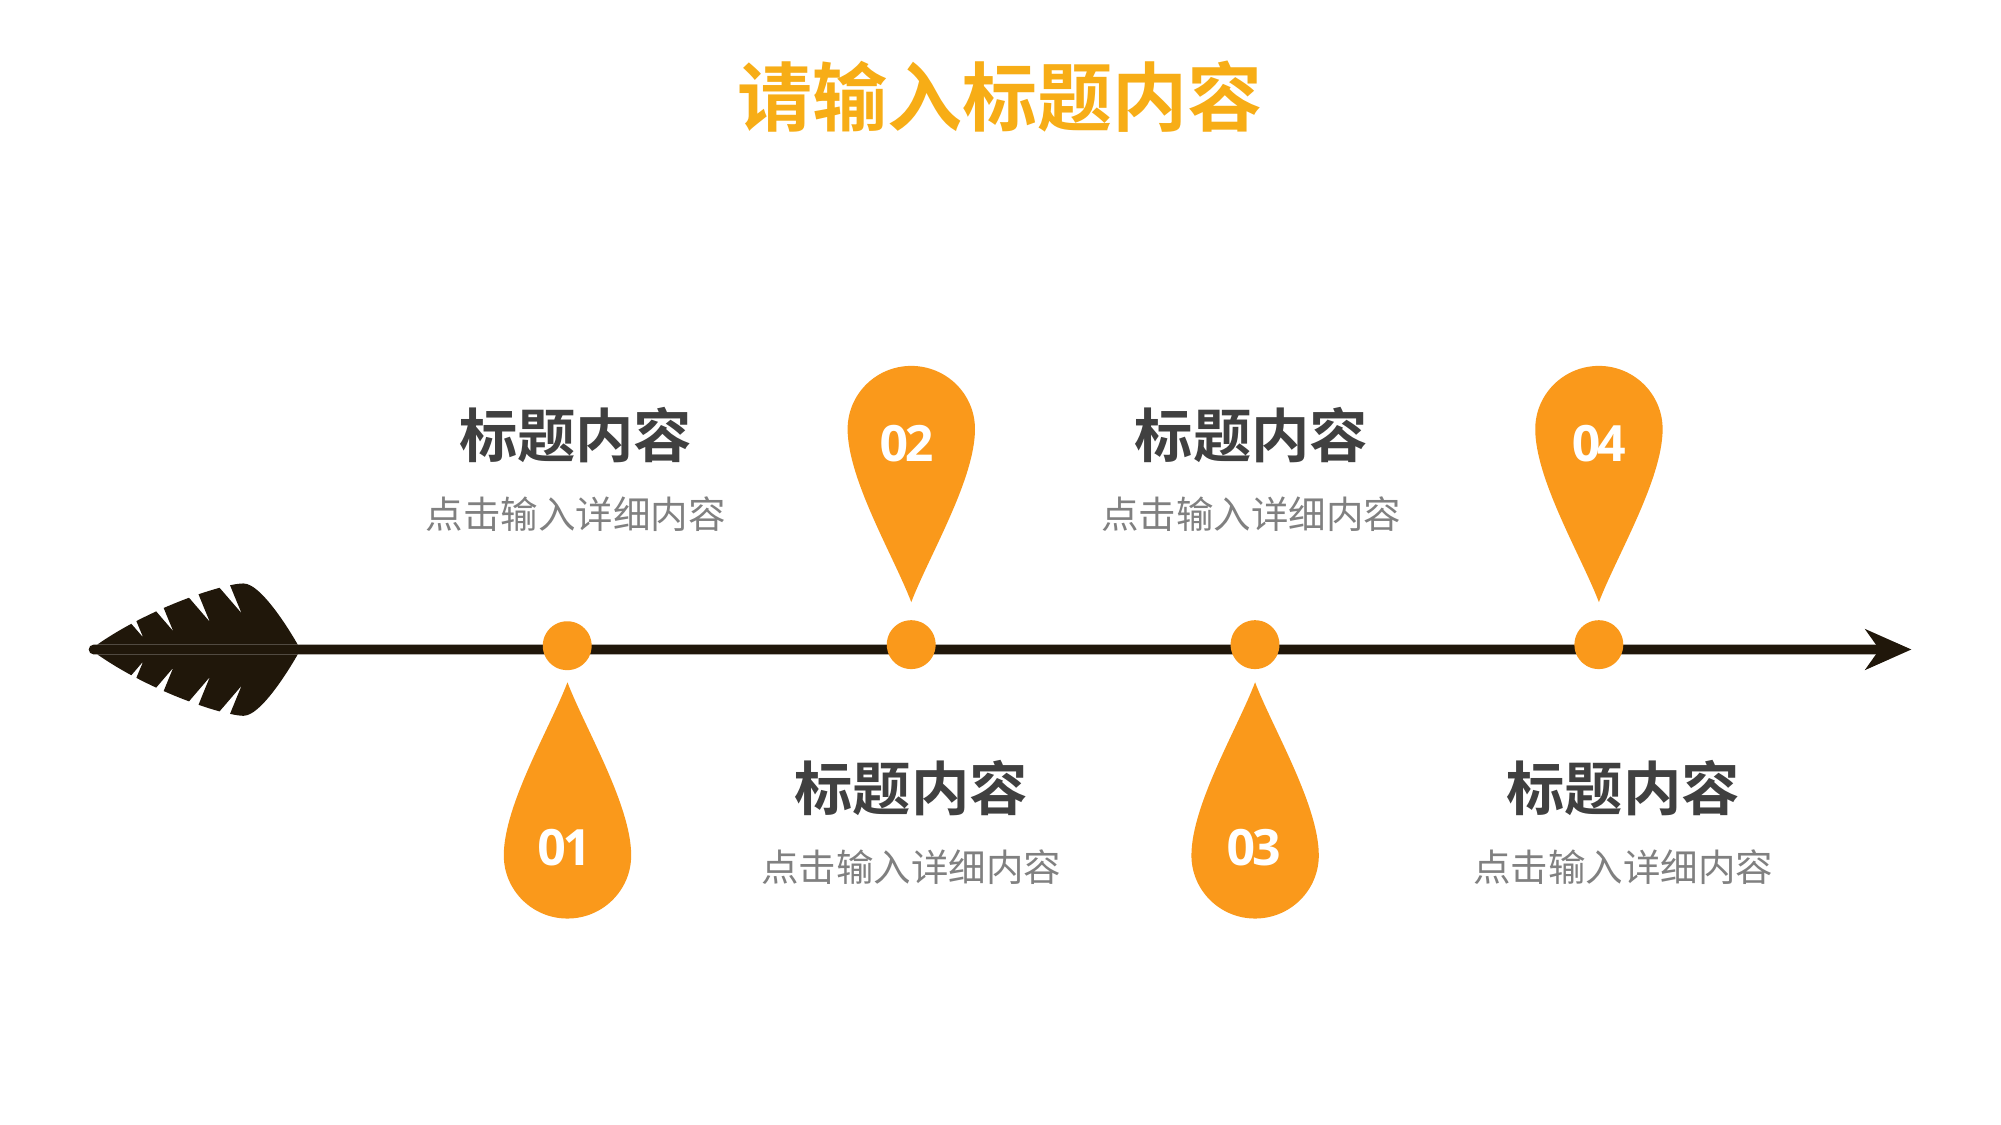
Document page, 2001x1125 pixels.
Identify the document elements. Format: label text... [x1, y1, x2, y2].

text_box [744, 744, 1078, 897]
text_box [1456, 744, 1790, 897]
text_box 请输入标题内容 [711, 43, 1289, 148]
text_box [409, 390, 743, 544]
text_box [847, 365, 975, 670]
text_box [1535, 365, 1663, 670]
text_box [503, 621, 632, 919]
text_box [1191, 620, 1319, 919]
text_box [1084, 390, 1418, 544]
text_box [88, 583, 1912, 716]
